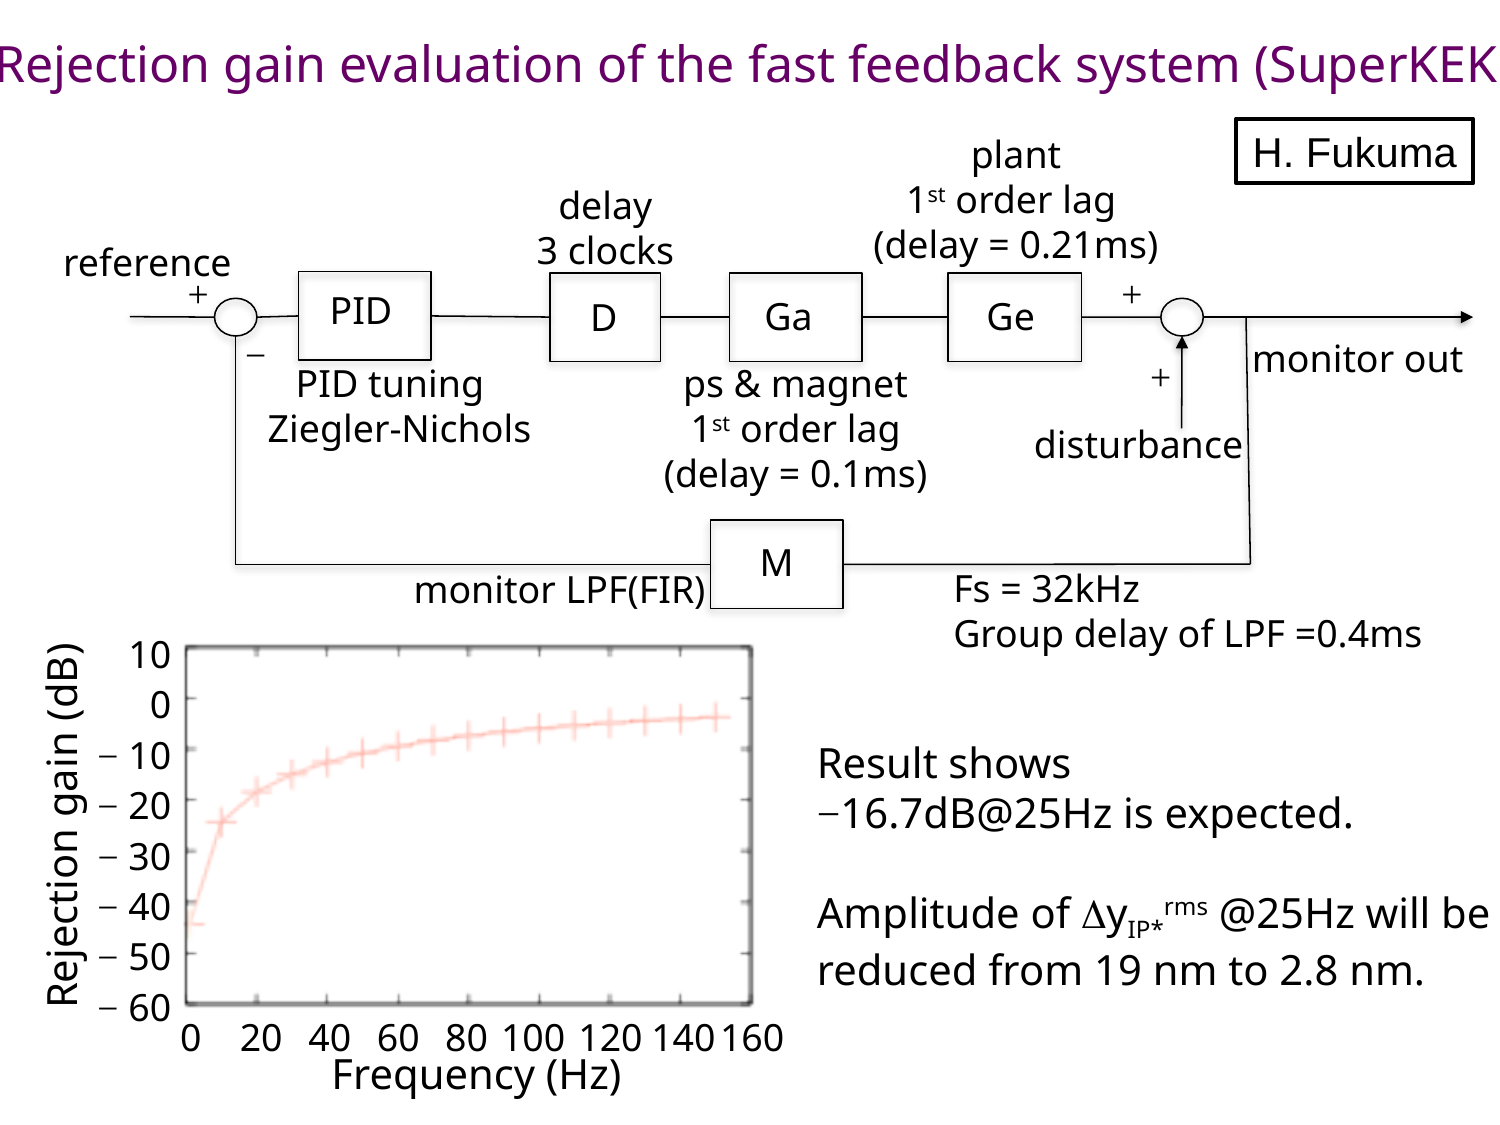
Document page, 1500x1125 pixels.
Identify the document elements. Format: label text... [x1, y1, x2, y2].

text_box Result shows −16.7dB@25Hz is expected. Amplitude of DyIP*rms @25Hz will be reduced from 19 nm to 2.8 nm. [802, 729, 1500, 1001]
text_box H. Fukuma [1234, 117, 1475, 131]
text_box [67, 130, 1474, 656]
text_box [27, 618, 789, 1107]
text_box Rejection gain evaluation of the fast feedback system (SuperKEKB) [0, 25, 1500, 100]
